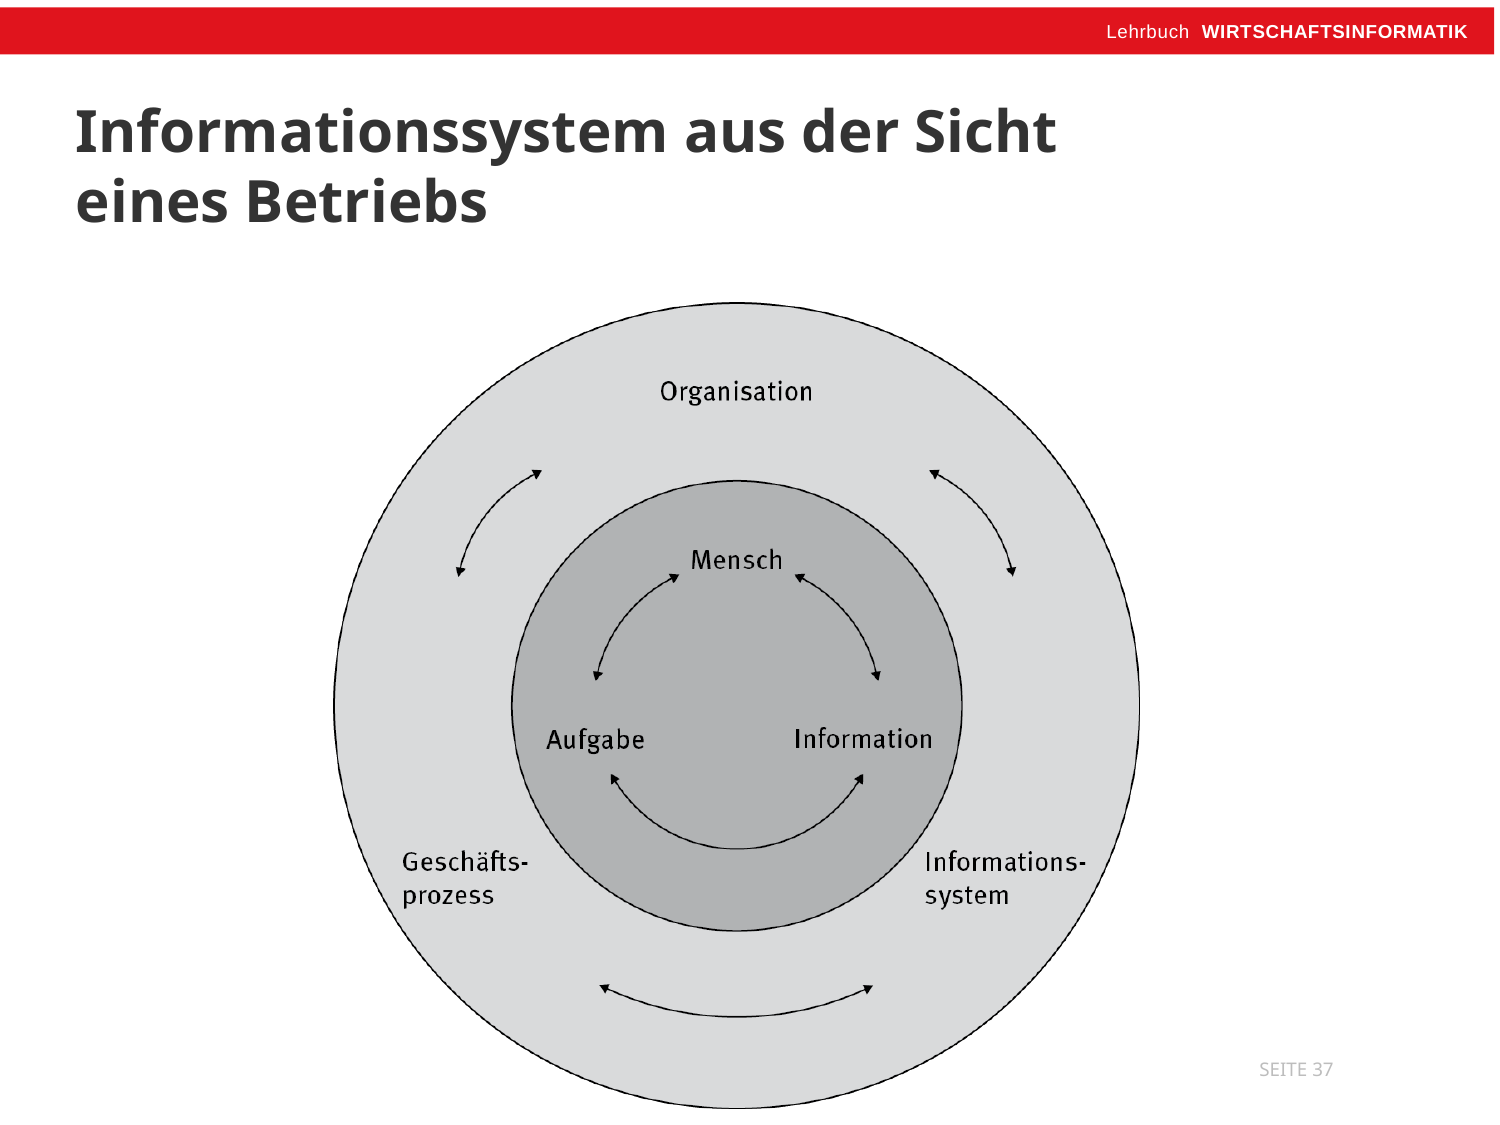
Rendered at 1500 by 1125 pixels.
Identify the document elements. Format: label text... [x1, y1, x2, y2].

slide_number Seite 37 [1187, 1040, 1334, 1101]
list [333, 302, 1140, 1110]
title Informationssystem aus der Sicht eines Betriebs [75, 70, 1105, 259]
